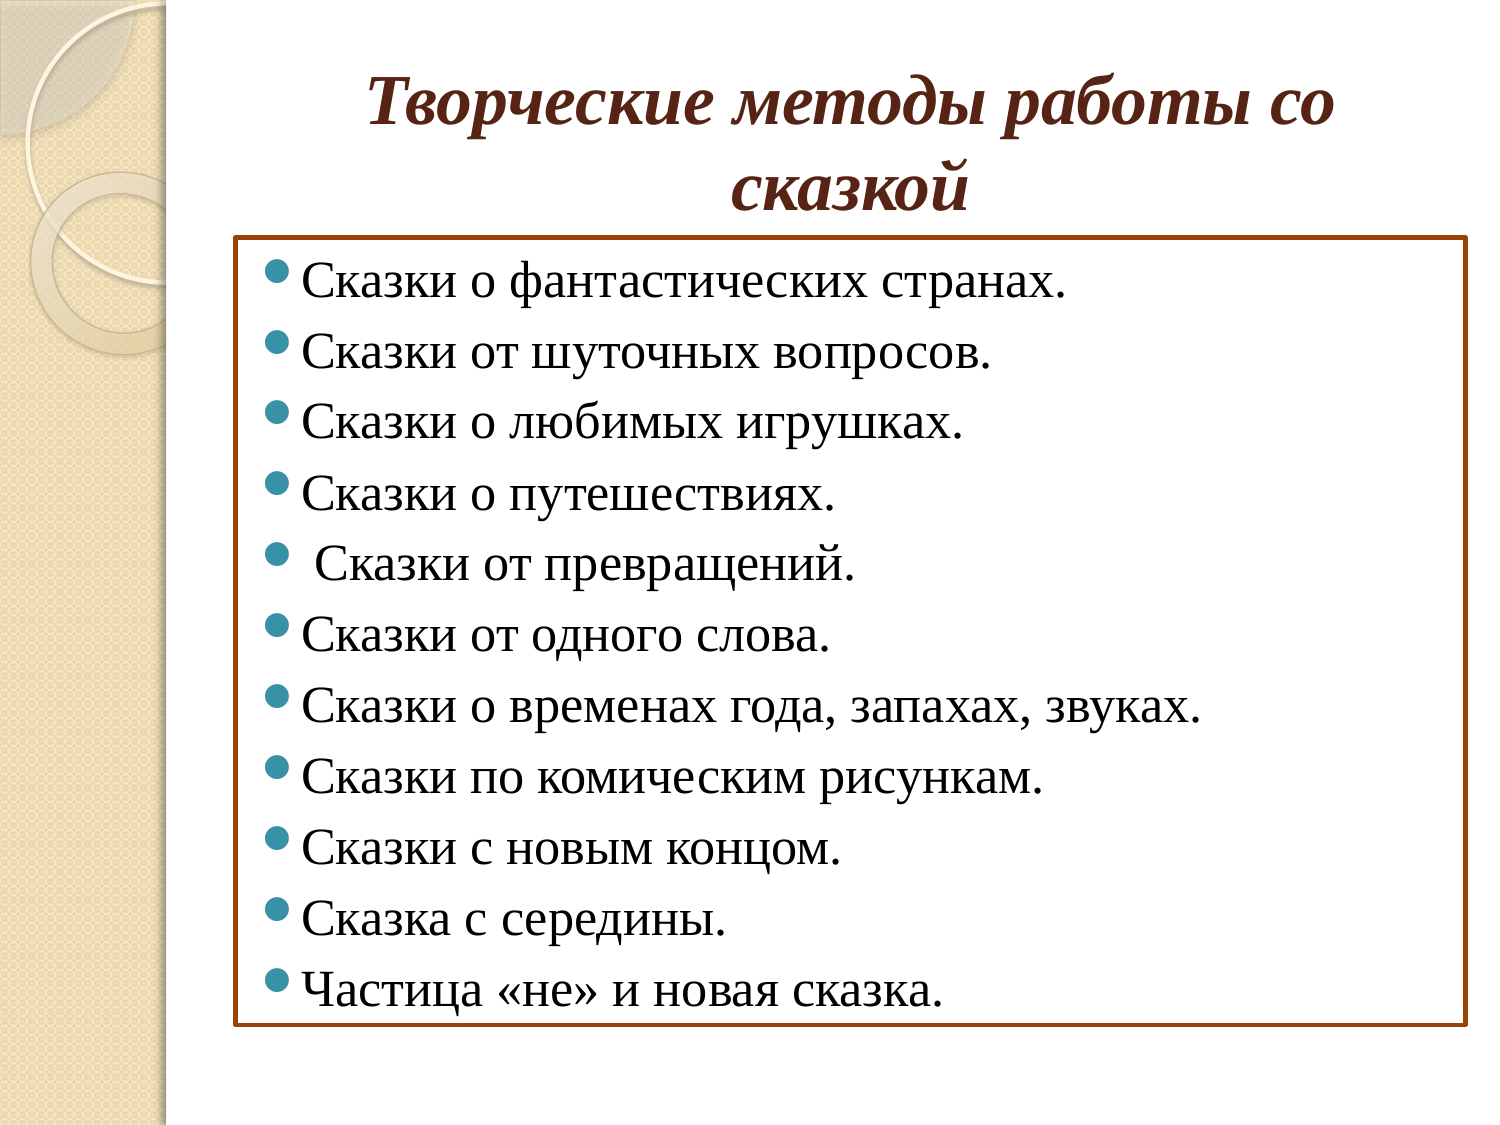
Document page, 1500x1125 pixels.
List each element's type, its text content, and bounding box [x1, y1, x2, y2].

list Сказки о фантастических странах. Сказки от шуточных вопросов. Сказки о любимых игрушках. Сказки о путешествиях. Сказки от превращений. Сказки от одного слова. Сказки о временах года, запахах, звуках. Сказки по комическим рисункам. Сказки с новым концом. Сказка с середины. Частица «не» и новая сказка. [233, 235, 1468, 1027]
title Творческие методы работы со сказкой [235, 45, 1466, 233]
